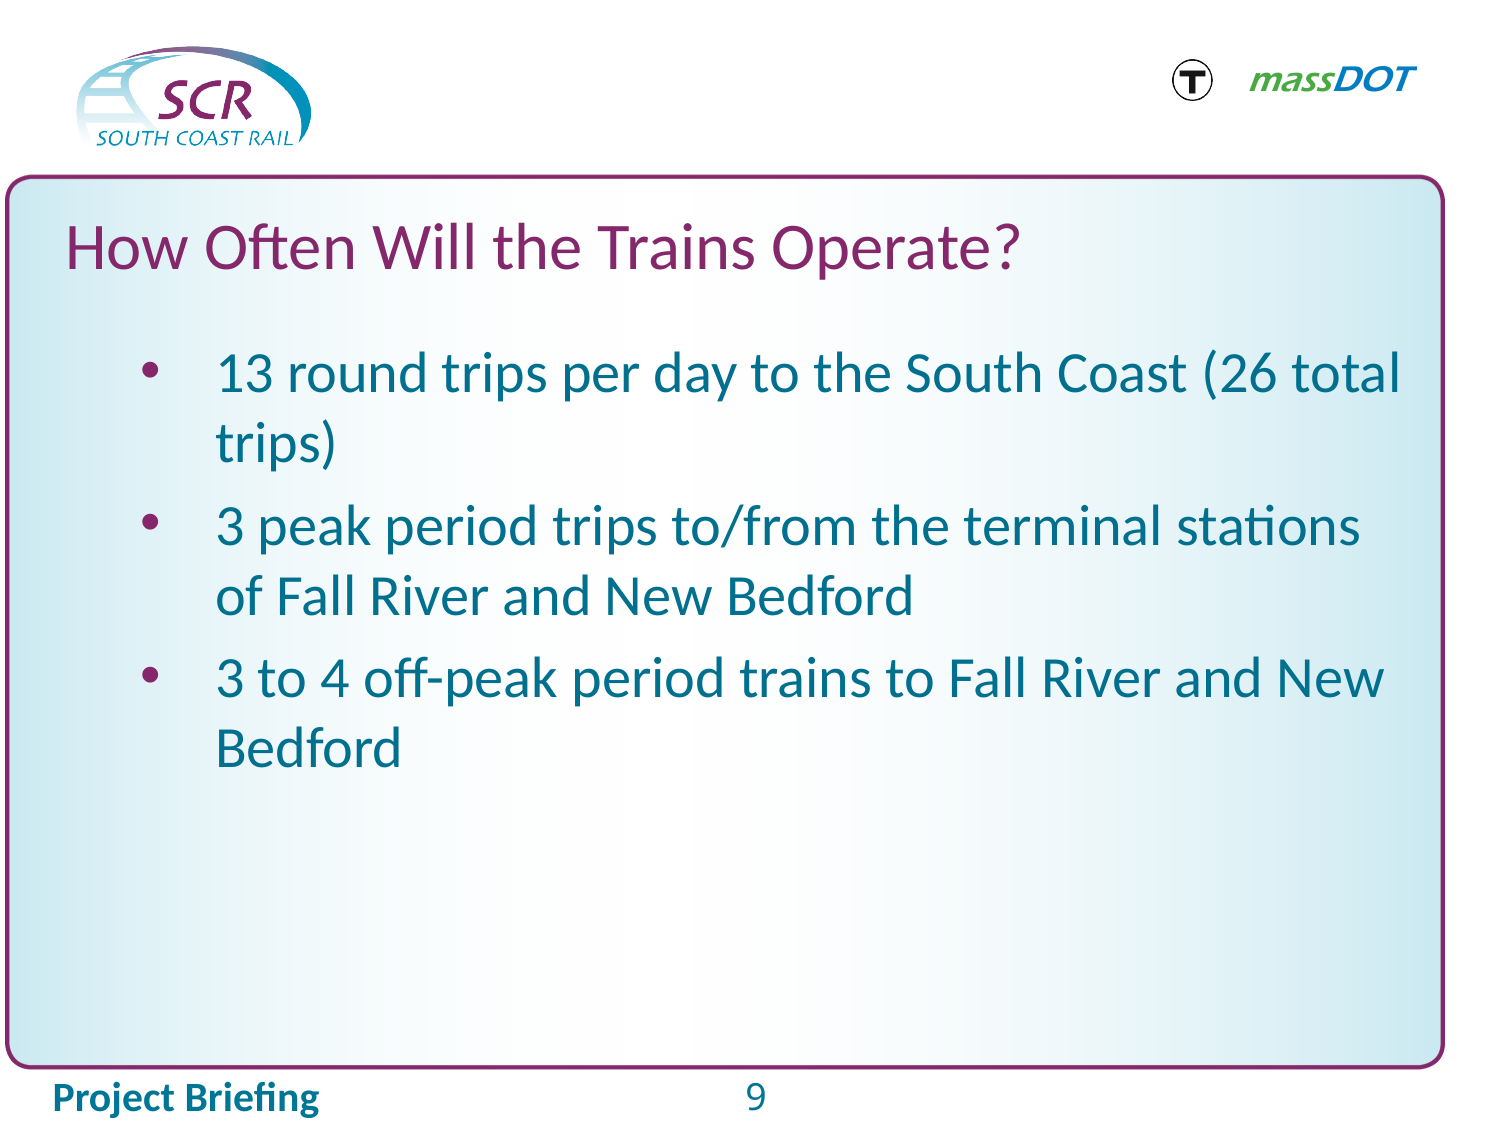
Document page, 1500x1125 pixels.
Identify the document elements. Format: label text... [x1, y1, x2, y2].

picture [0, 8, 1475, 1125]
list 13 round trips per day to the South Coast (26 total trips) 3 peak period trips to/from the terminal stations of Fall River and New Bedford 3 to 4 off-peak period trains to Fall River and New Bedford [125, 319, 1425, 1050]
list How Often Will the Trains Operate? [50, 187, 1450, 325]
